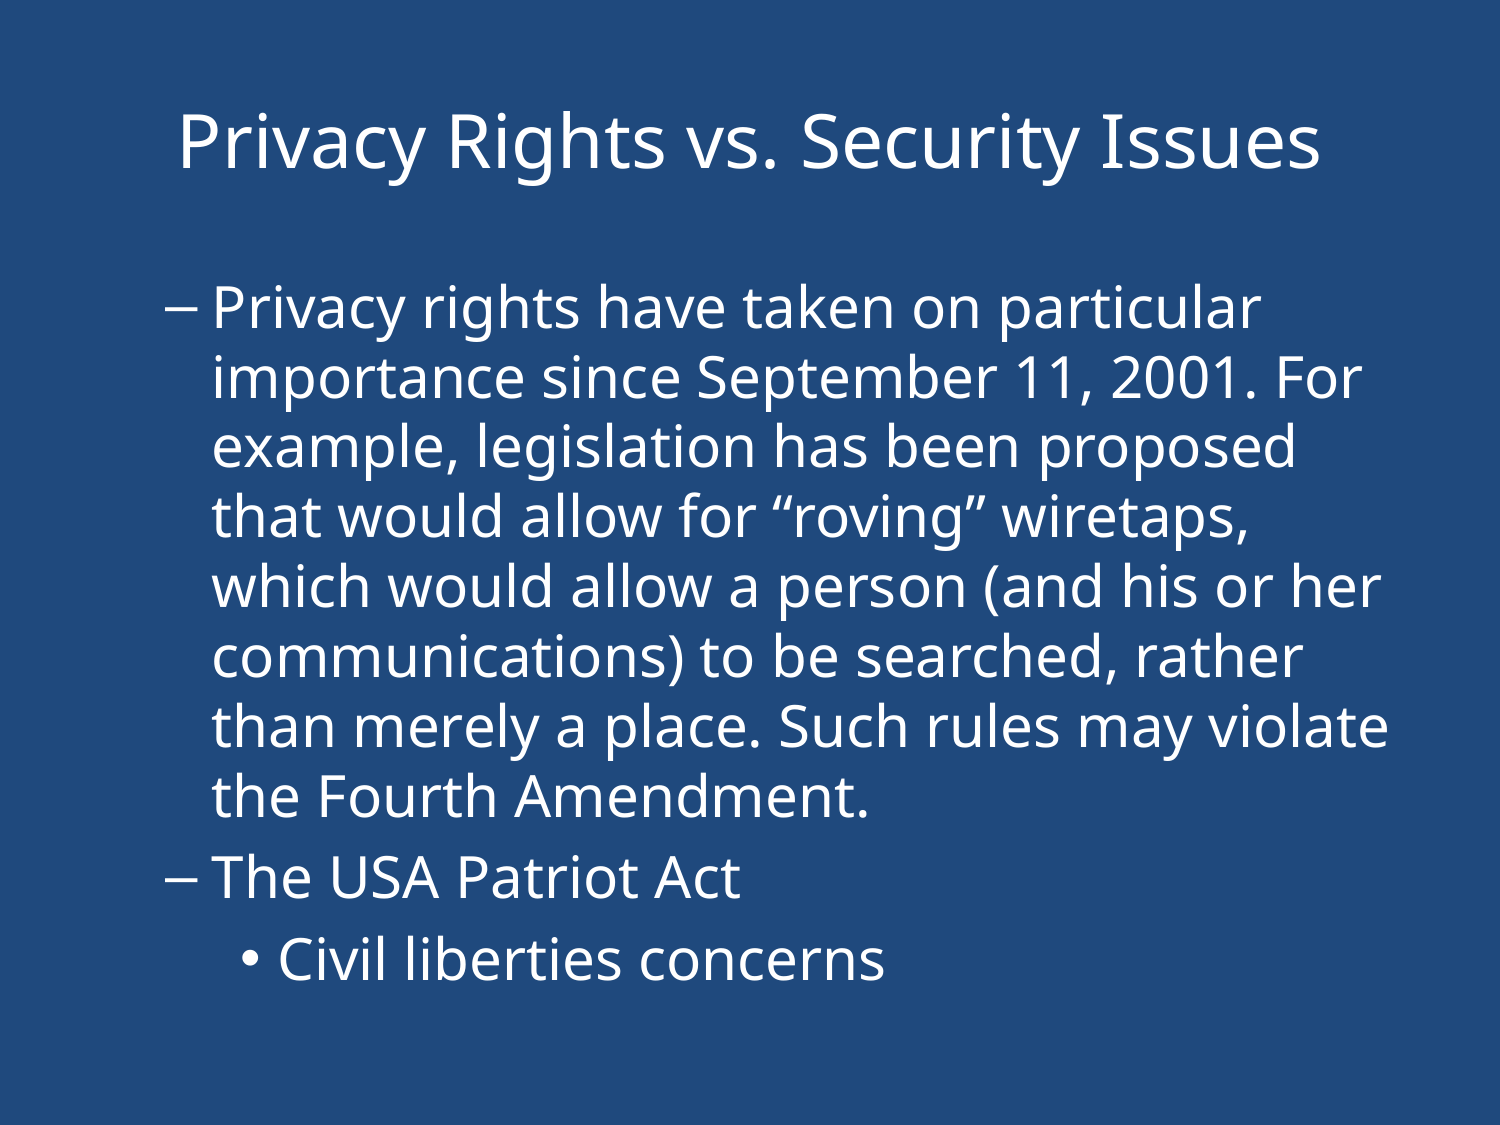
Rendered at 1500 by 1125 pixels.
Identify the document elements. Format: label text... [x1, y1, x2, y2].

title Privacy Rights vs. Security Issues [75, 45, 1425, 233]
list Privacy rights have taken on particular importance since September 11, 2001. For example, legislation has been proposed that would allow for “roving” wiretaps, which would allow a person (and his or her communications) to be searched, rather than merely a place. Such rules may violate the Fourth Amendment. The USA Patriot Act Civil liberties concerns [75, 262, 1425, 1005]
